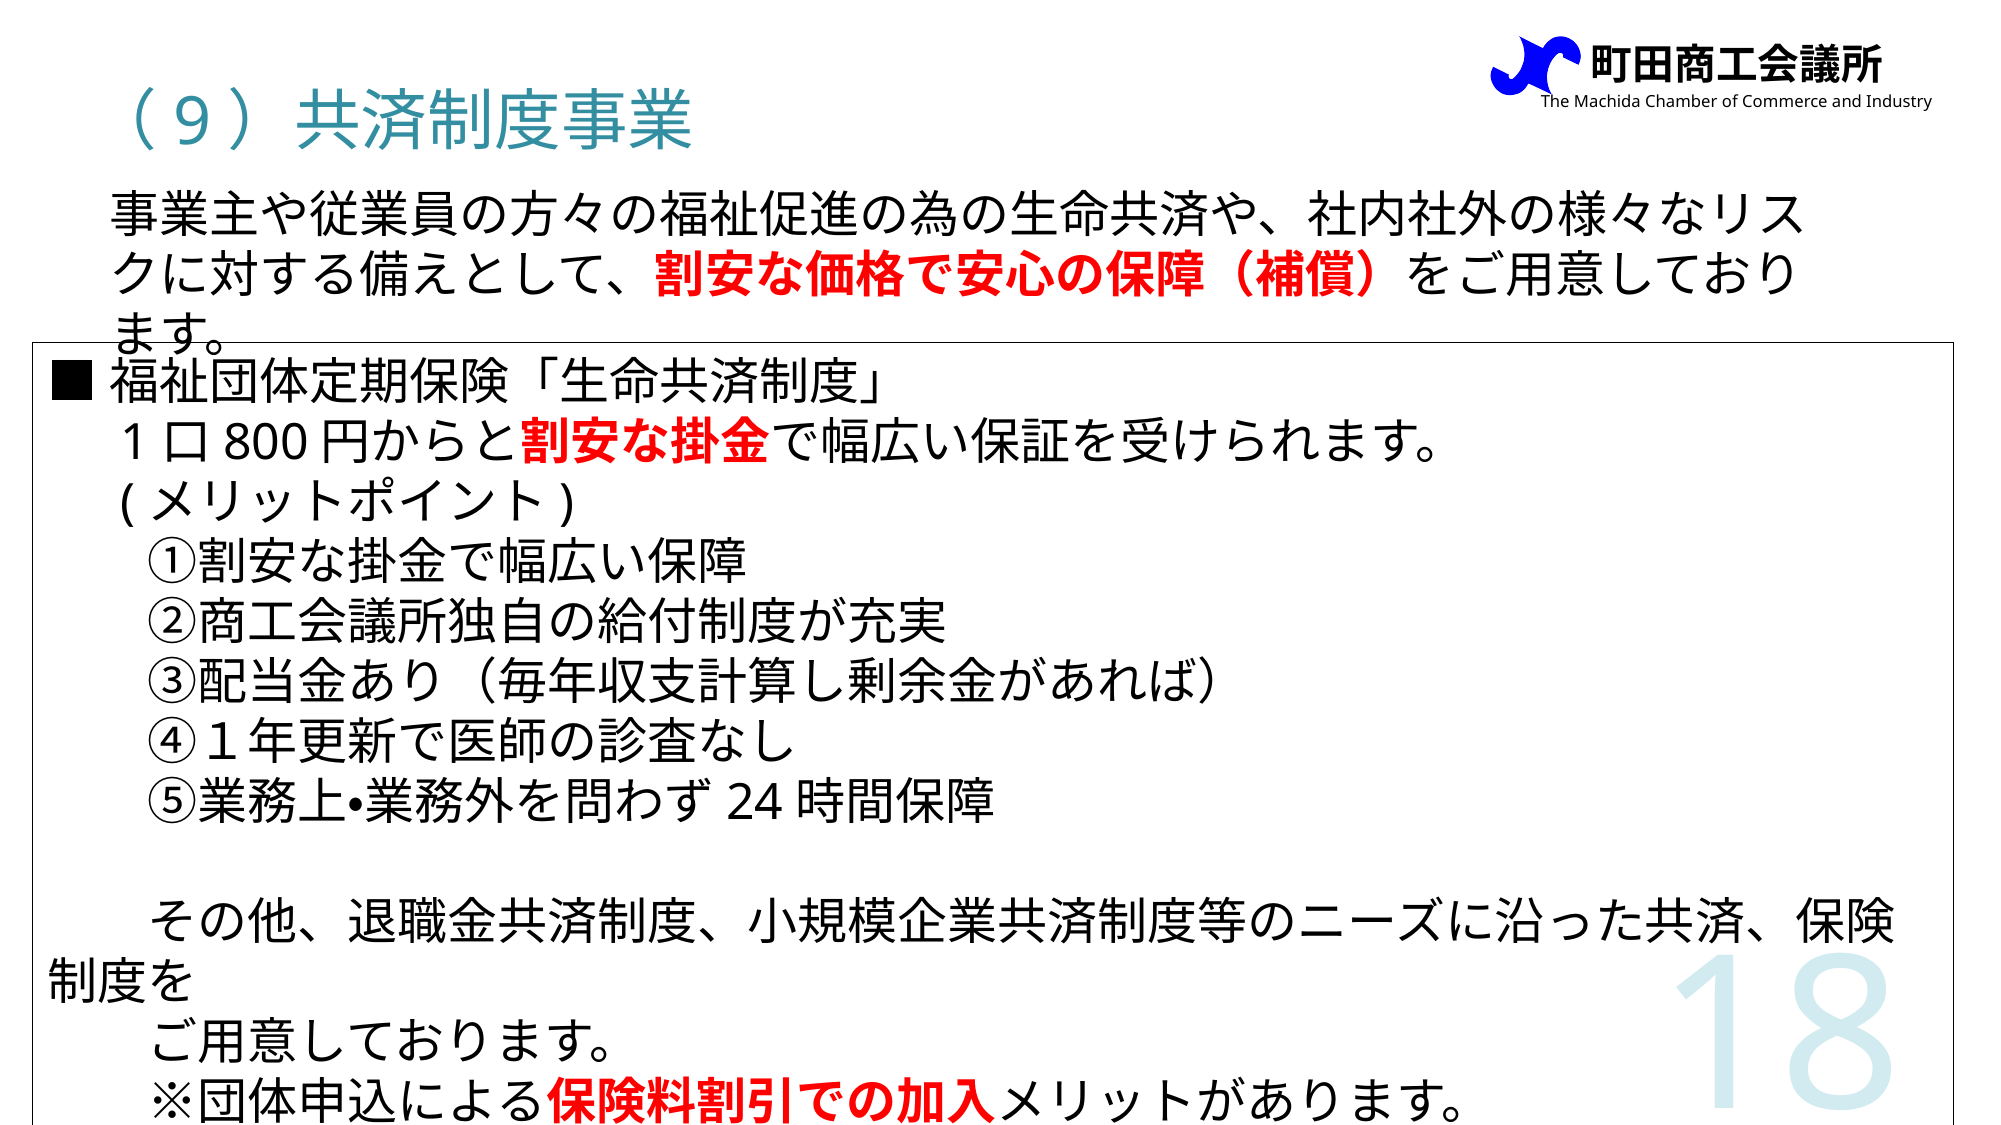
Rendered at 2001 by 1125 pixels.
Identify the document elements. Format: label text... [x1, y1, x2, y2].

picture [1490, 34, 1582, 96]
slide_number 18 [1437, 963, 1918, 1125]
text_box 事業主や従業員の方々の福祉促進の為の生命共済や、社内社外の様々なリスクに対する備えとして、割安な価格で安心の保障（補償）をご用意しております。 [94, 175, 1854, 370]
text_box ■福祉団体定期保険「生命共済制度」 1口800円からと割安な掛金で幅広い保証を受けられます。 (メリットポイント) ①割安な掛金で幅広い保障 ②商工会議所独自の給付制度が充実 ③配当金あり（毎年収支計算し剰余金があれば） ④１年更新で医師の診査なし ⑤業務上・業務外を問わず24時間保障 その他、退職金共済制度、小規模企業共済制度等のニーズに沿った共済、保険制度を ご用意しております。 ※団体申込による保険料割引での加入メリットがあります。 [32, 342, 1954, 1125]
text_box 町田商工会議所 The Machida Chamber of Commerce and Industry [1512, 30, 1962, 164]
text_box （9）共済制度事業 [75, 70, 1892, 166]
